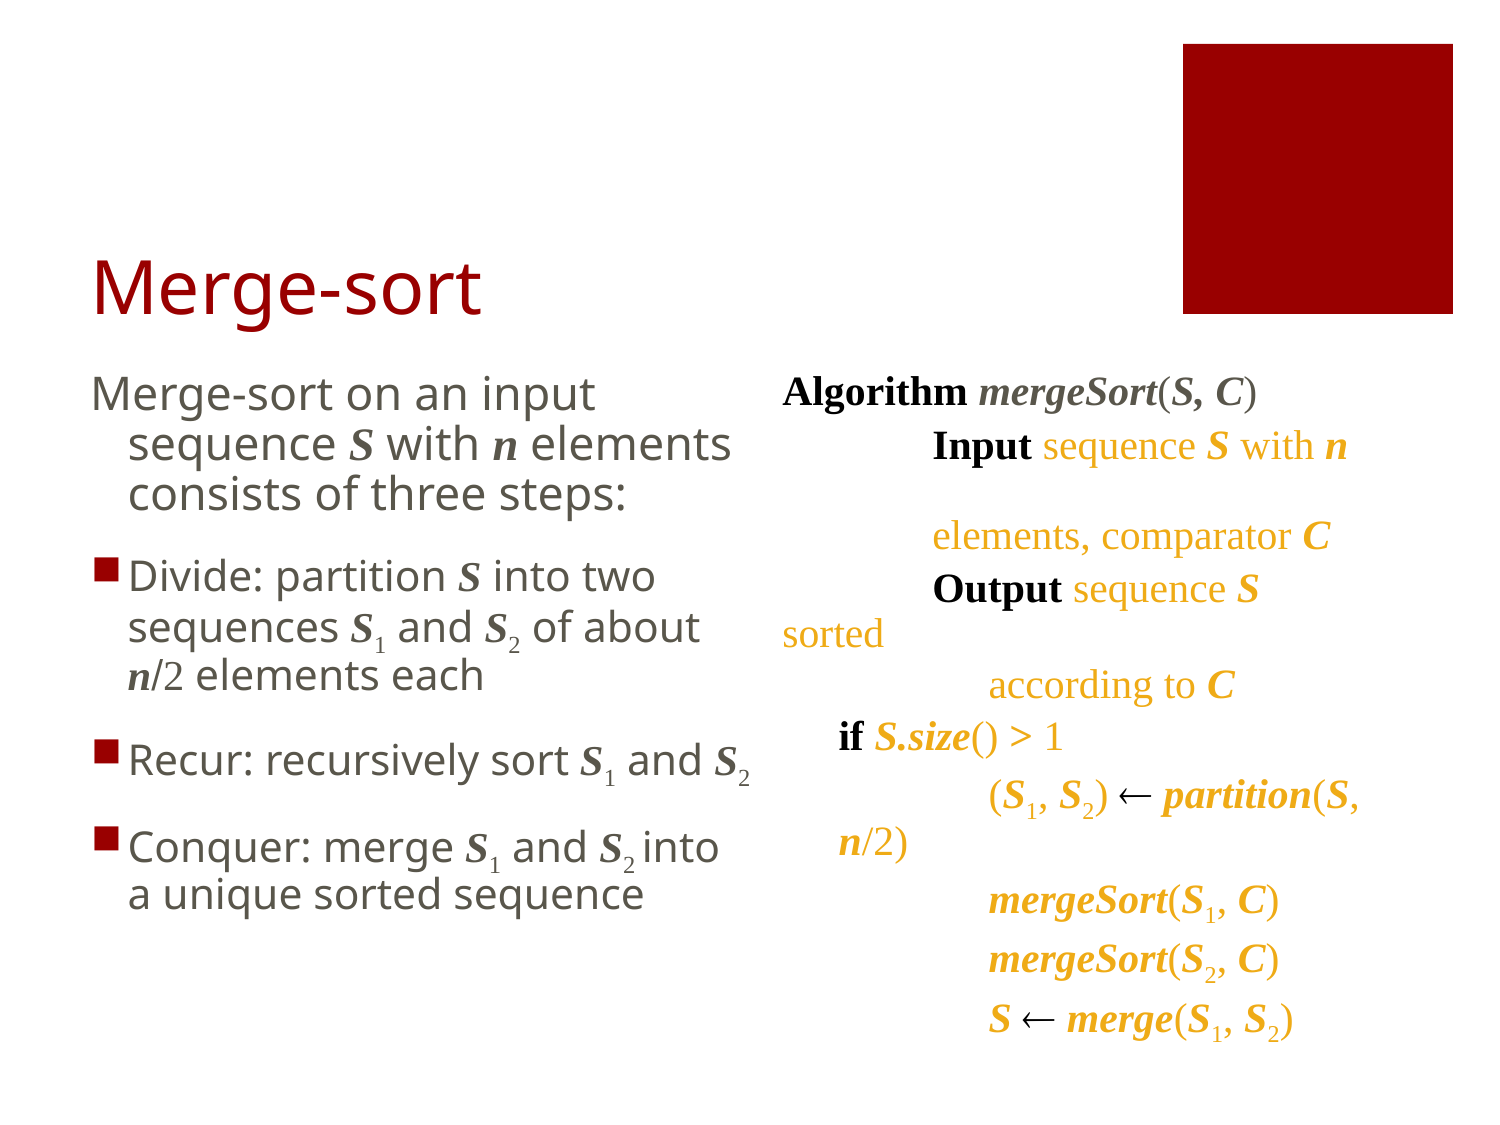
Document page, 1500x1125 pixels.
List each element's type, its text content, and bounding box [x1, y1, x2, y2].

text_box Algorithm mergeSort(S, C) Input sequence S with n elements, comparator C Output sequence S sorted according to C if S.size() > 1 (S1, S2)  partition(S, n/2) mergeSort(S1, C) mergeSort(S2, C) S  merge(S1, S2) [767, 362, 1388, 1051]
list Merge-sort on an input sequence S with n elements consists of three steps: Divide: partition S into two sequences S1 and S2 of about n/2 elements each Recur: recursively sort S1 and S2 Conquer: merge S1 and S2 into a unique sorted sequence [75, 362, 767, 1005]
title Merge-sort [75, 149, 1143, 338]
